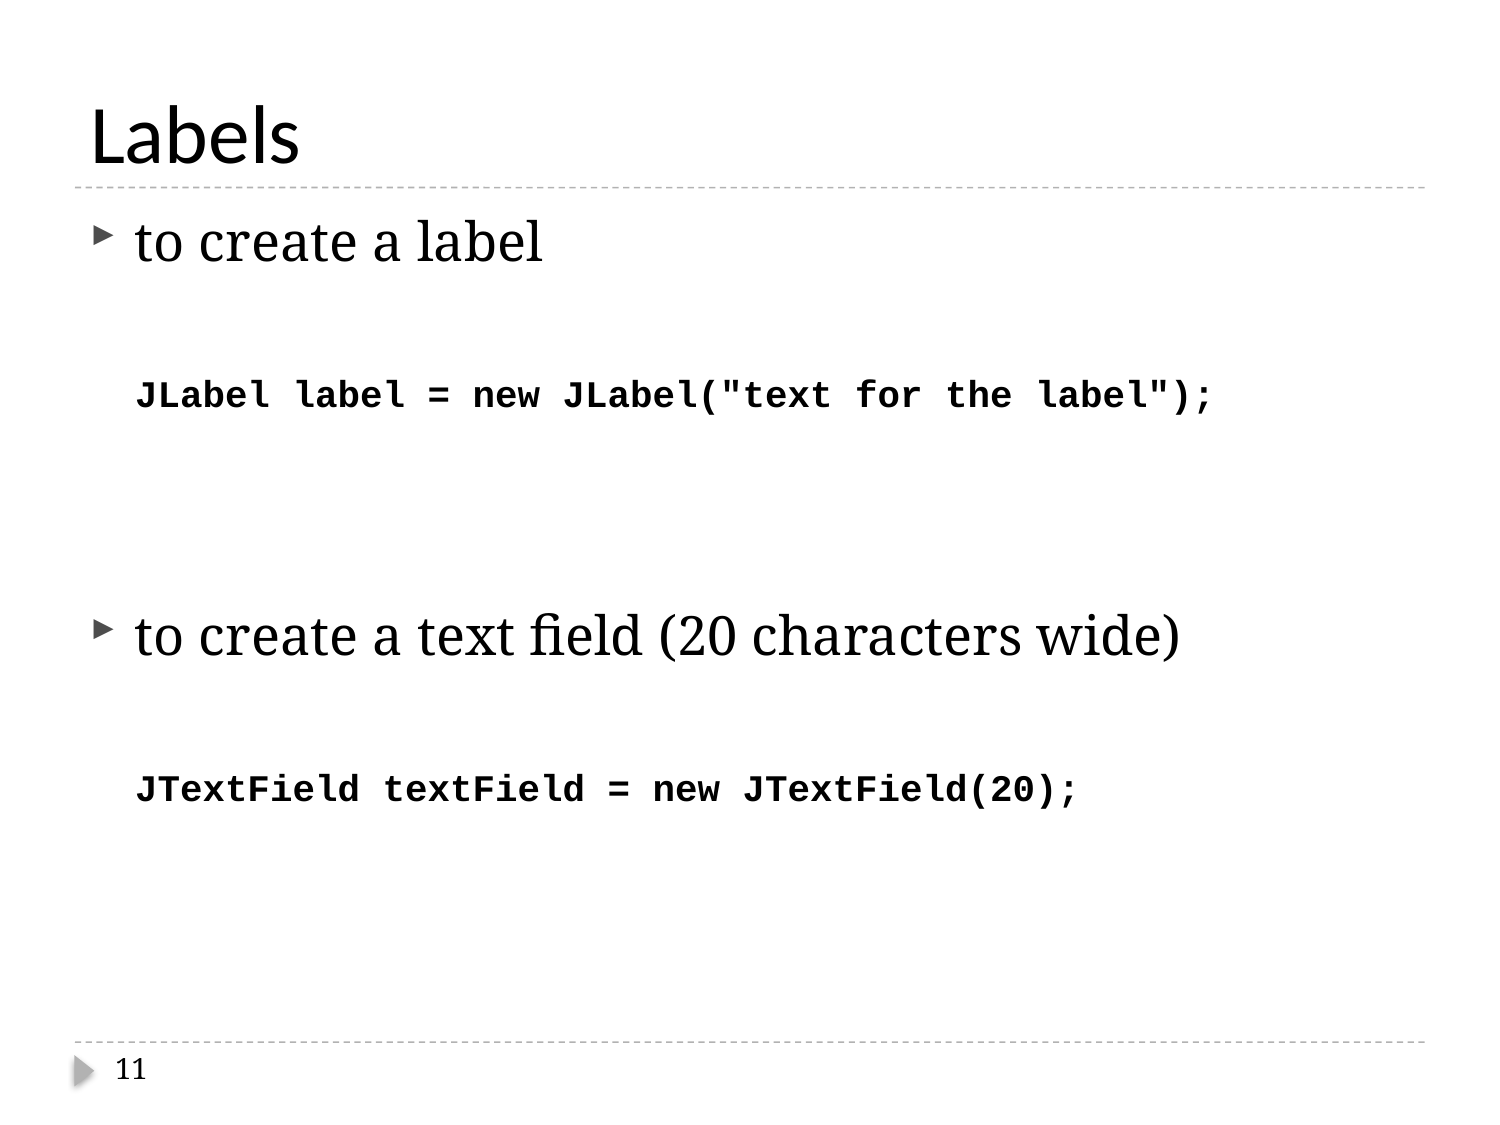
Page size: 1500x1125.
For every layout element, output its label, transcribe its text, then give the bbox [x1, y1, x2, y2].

title Labels [75, 24, 1425, 188]
slide_number 11 [100, 1042, 426, 1103]
list to create a label JLabel label = new JLabel("text for the label"); to create a text field (20 characters wide) JTextField textField = new JTextField(20); [75, 200, 1425, 1010]
